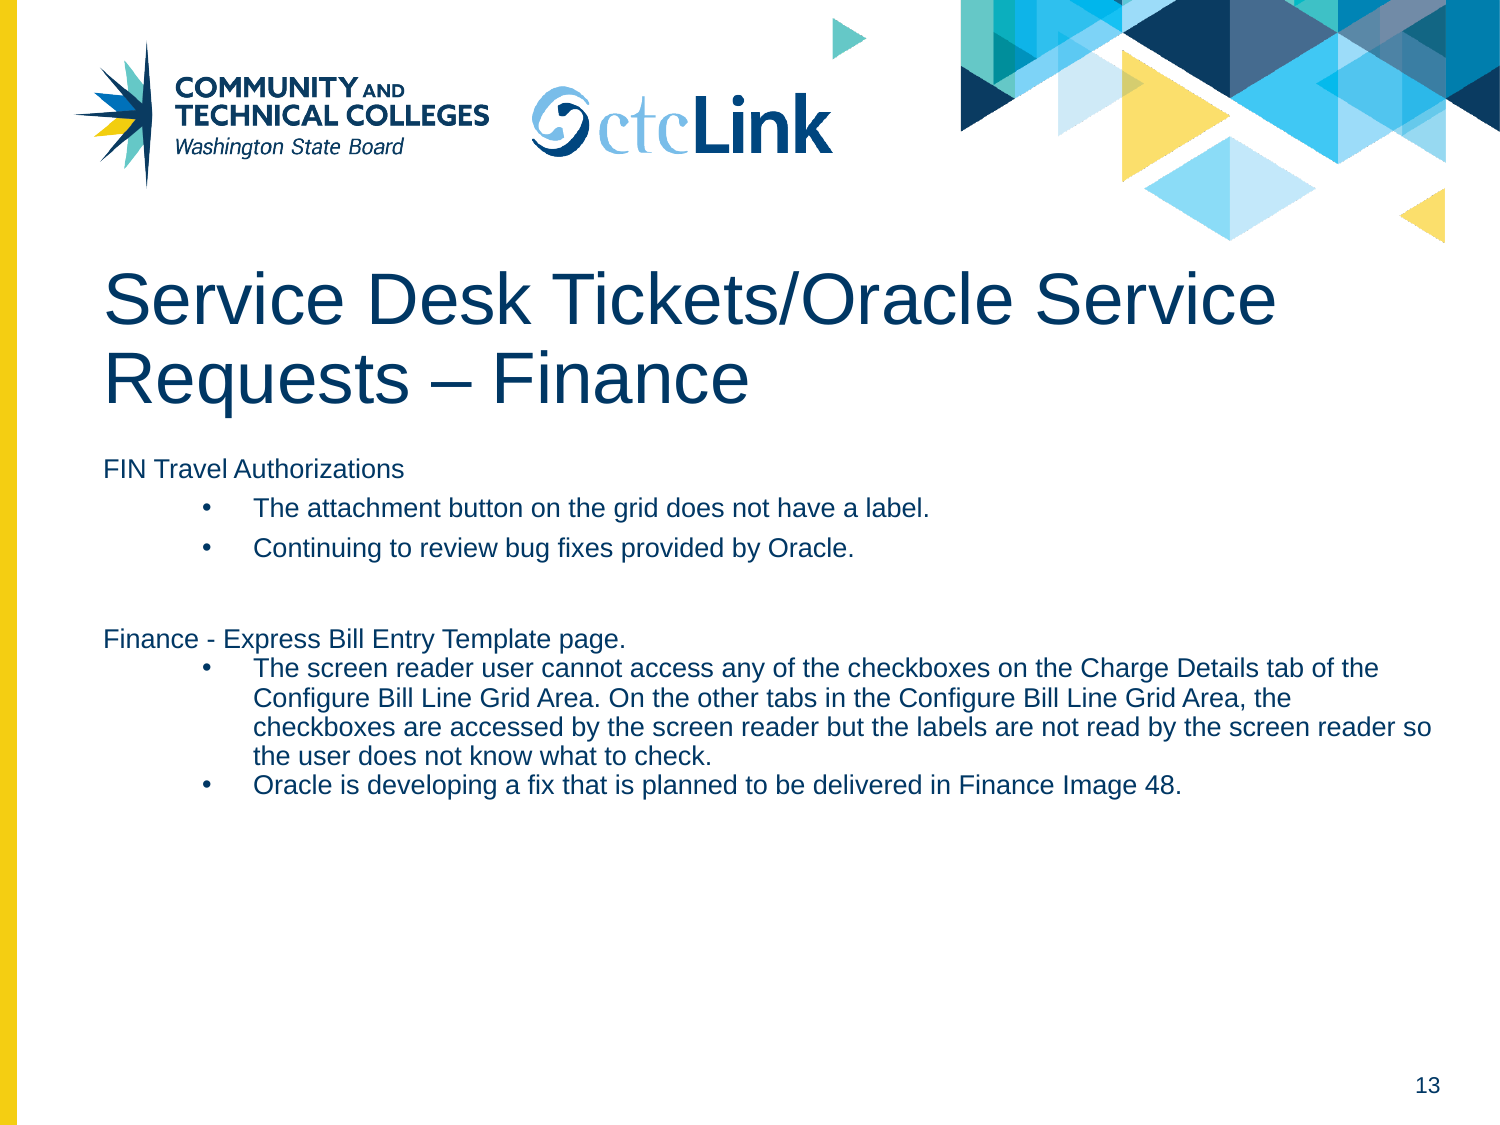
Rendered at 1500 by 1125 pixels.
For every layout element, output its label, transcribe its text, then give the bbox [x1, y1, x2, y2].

picture [17, 0, 1500, 243]
slide_number 13 [1378, 1063, 1456, 1103]
list FIN Travel Authorizations The attachment button on the grid does not have a label. Continuing to review bug fixes provided by Oracle. Finance - Express Bill Entry Template page. The screen reader user cannot access any of the checkboxes on the Charge Details tab of the Configure Bill Line Grid Area. On the other tabs in the Configure Bill Line Grid Area, the checkboxes are accessed by the screen reader but the labels are not read by the screen reader so the user does not know what to check. Oracle is developing a fix that is planned to be delivered in Finance Image 48. [88, 447, 1456, 1064]
title Service Desk Tickets/Oracle Service Requests – Finance [88, 254, 1456, 385]
